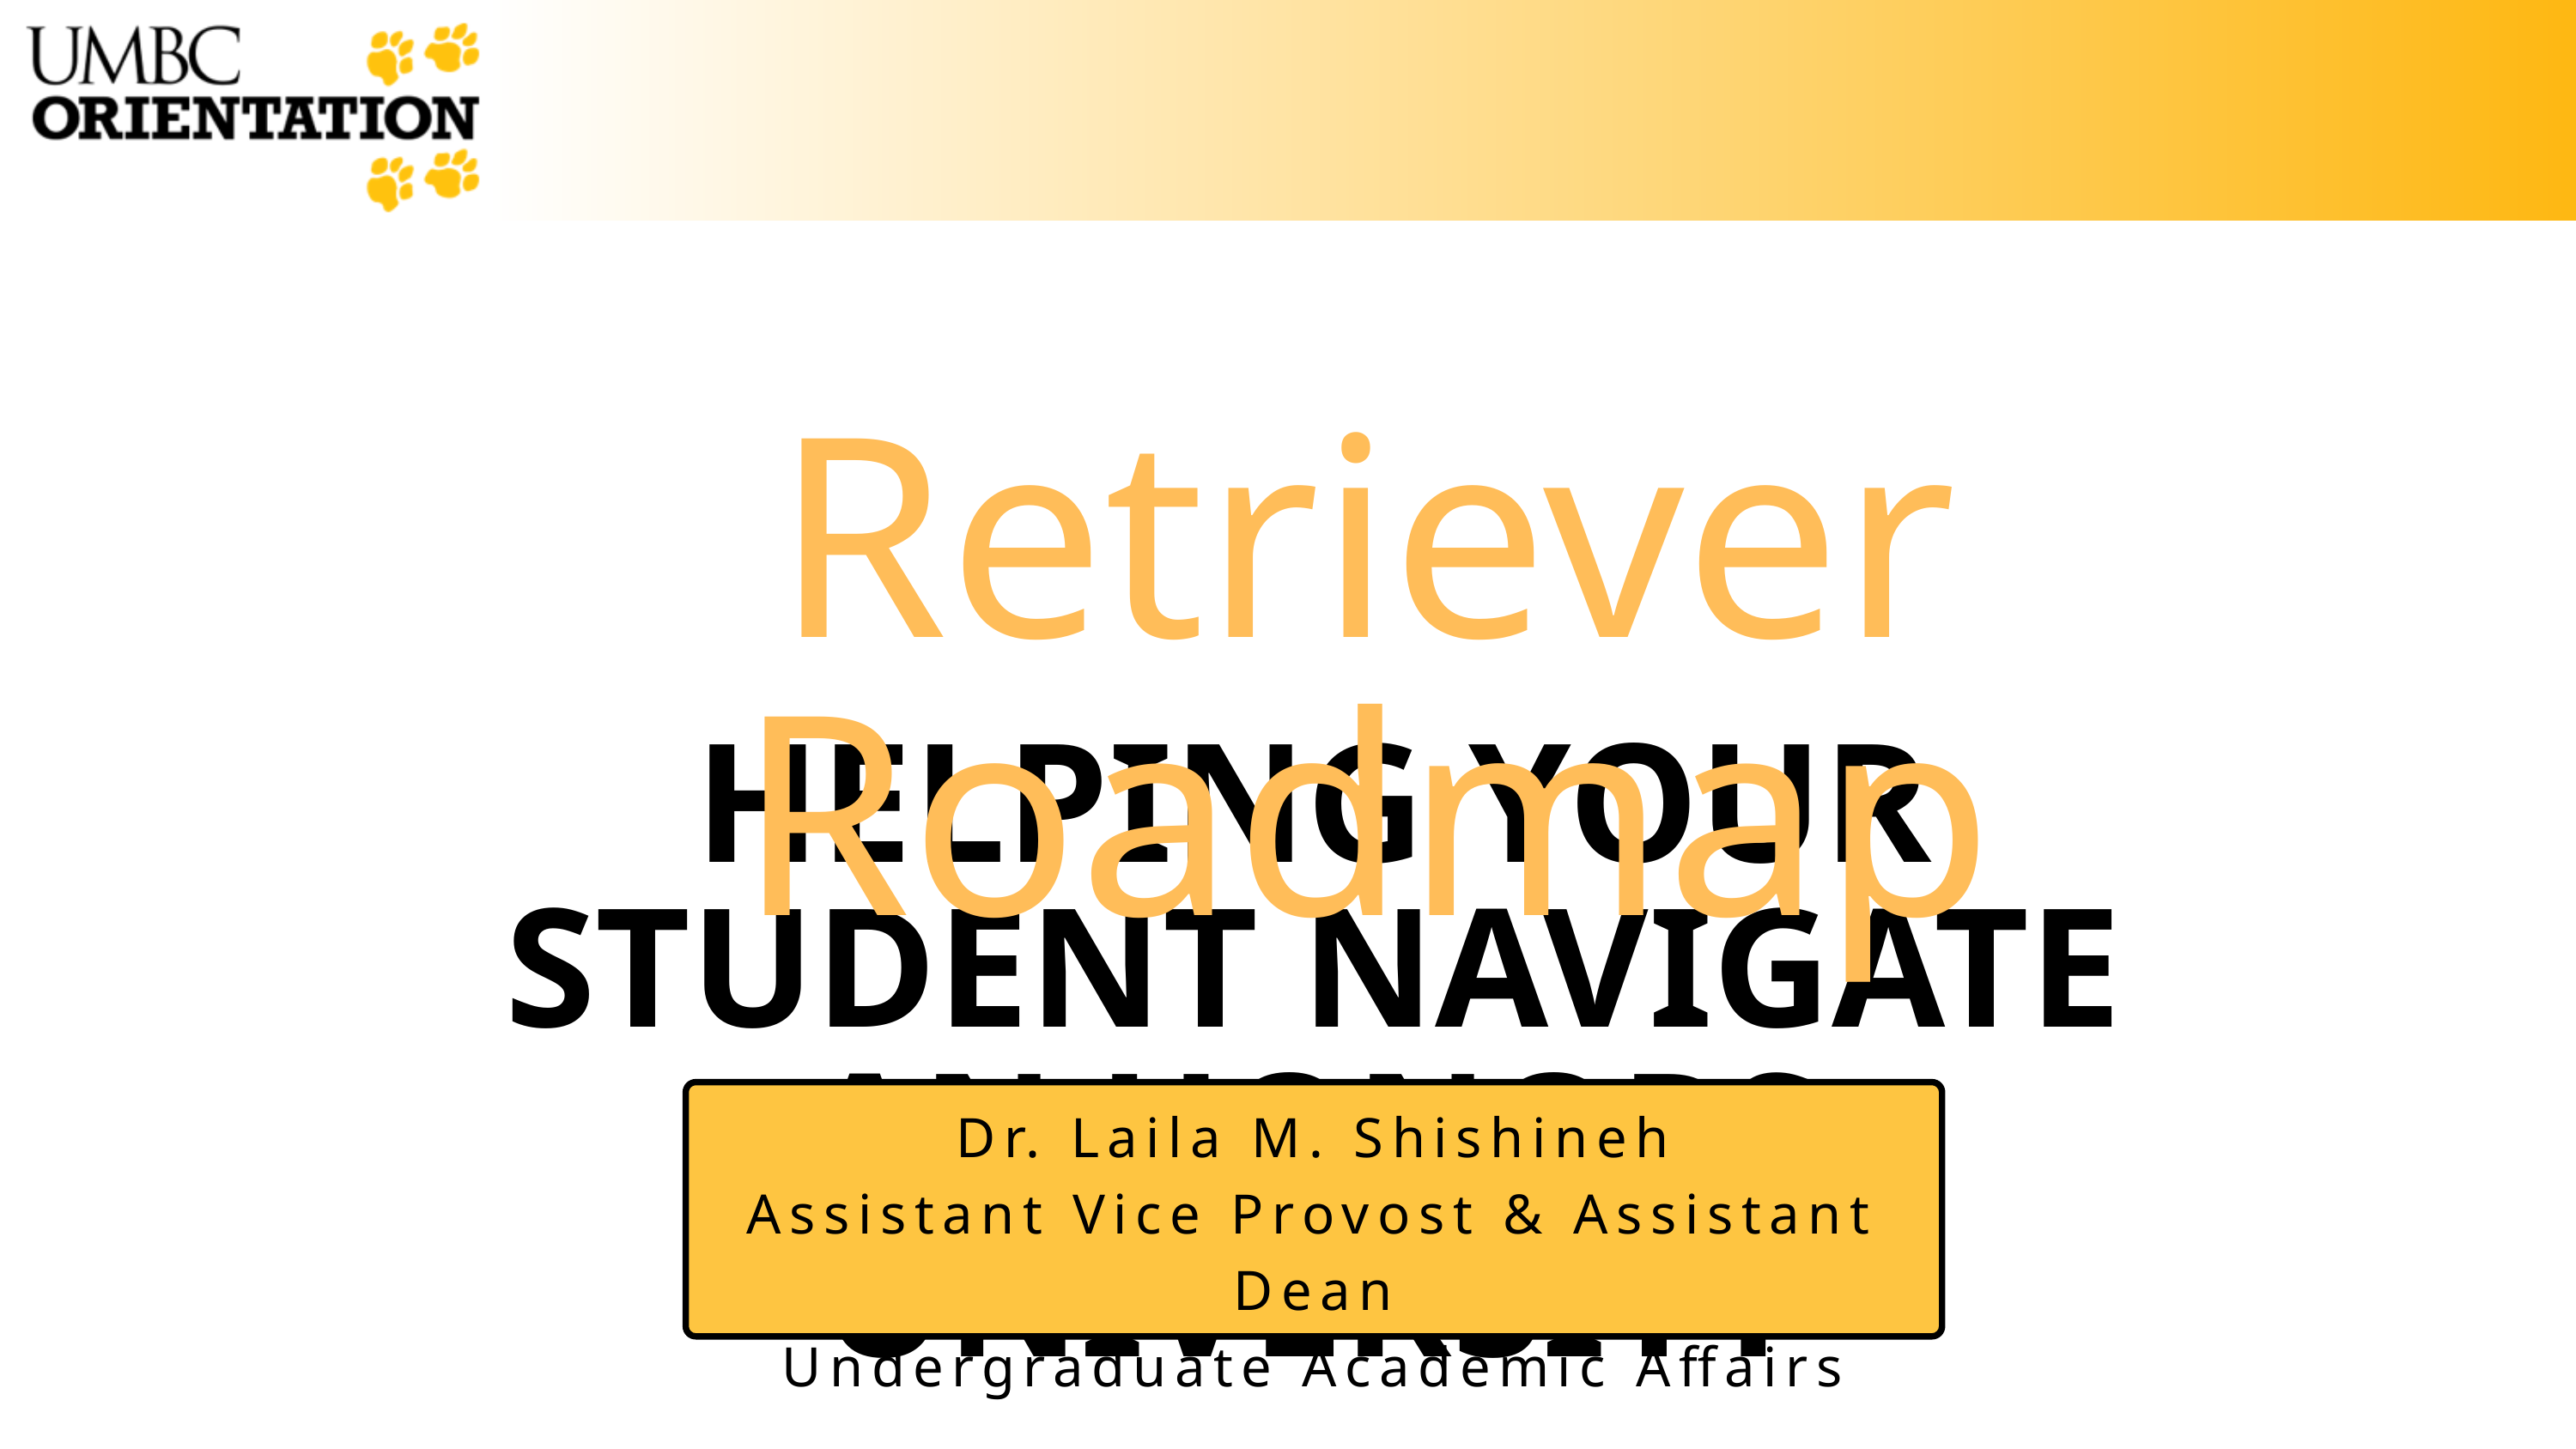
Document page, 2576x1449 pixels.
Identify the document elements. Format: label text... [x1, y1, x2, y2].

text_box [682, 1078, 1946, 1340]
text_box [0, 0, 2576, 221]
text_box Retriever Roadmap [278, 415, 2453, 972]
text_box HELPING YOUR STUDENT NAVIGATE AN HONORS UNIVERSITY [462, 972, 2166, 1390]
text_box Dr. Laila M. Shishineh Assistant Vice Provost & Assistant Dean Undergraduate Academic Affairs [707, 1347, 1920, 1397]
